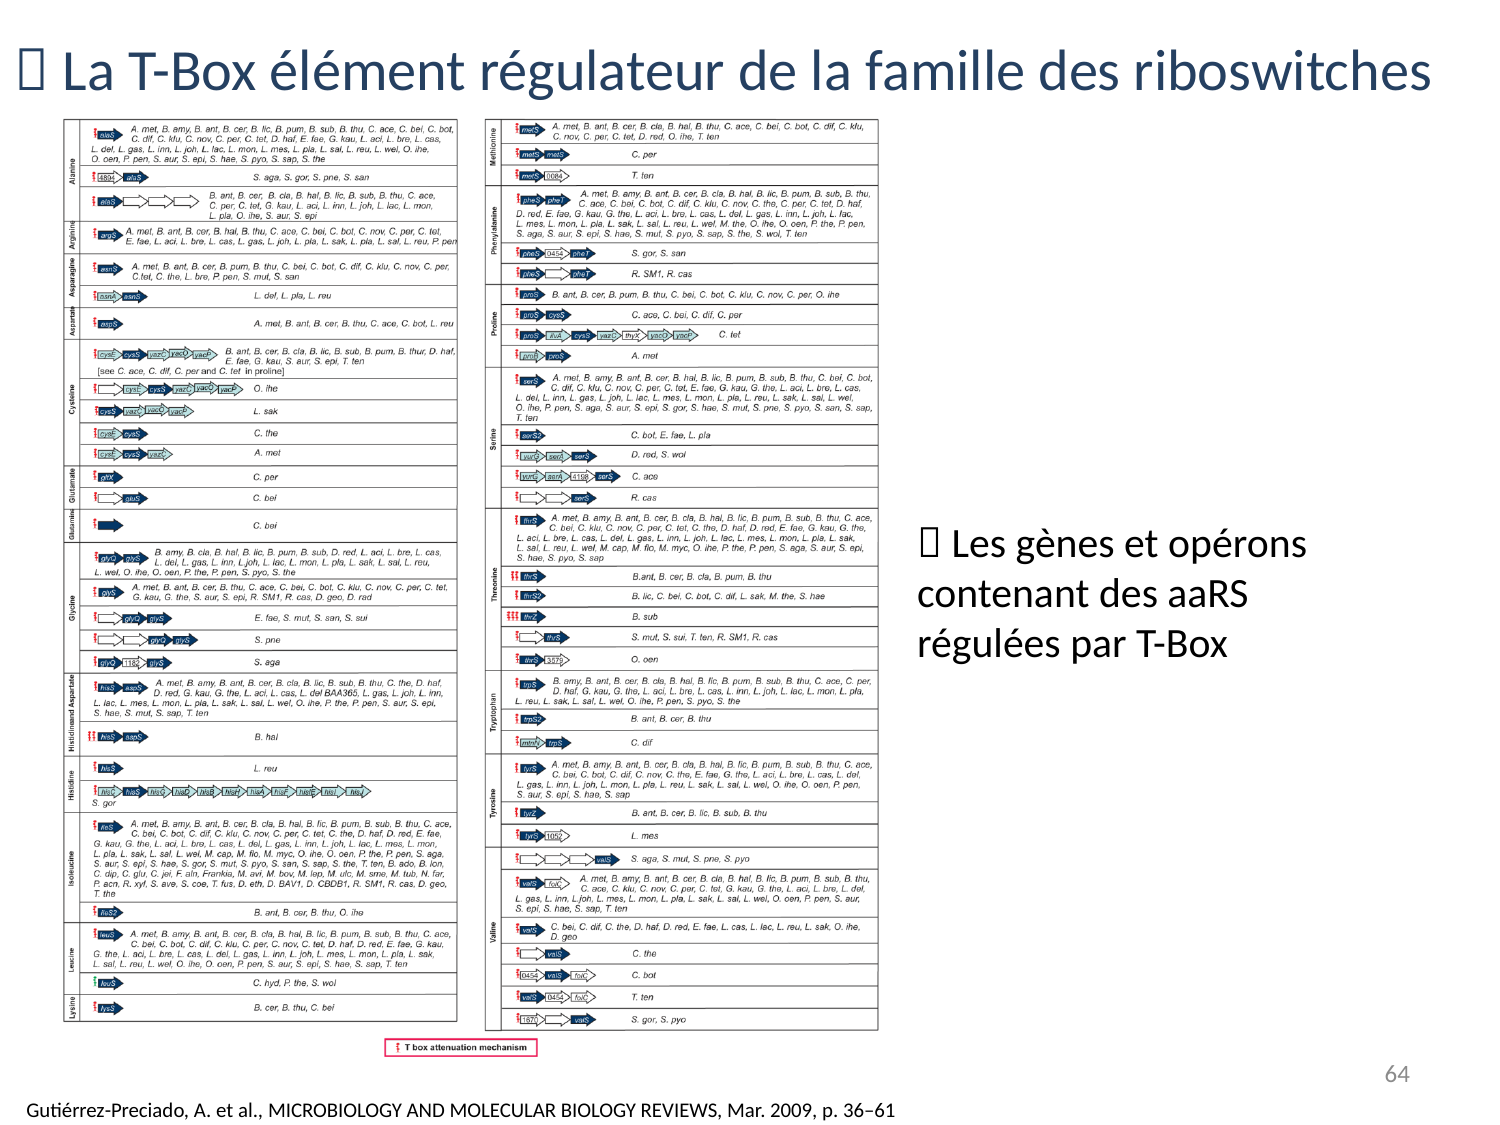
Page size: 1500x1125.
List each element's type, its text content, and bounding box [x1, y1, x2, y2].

text_box  La T-Box élément régulateur de la famille des riboswitches [0, 24, 1500, 110]
text_box Gutiérrez-Preciado, A. et al., MICROBIOLOGY AND MOLECULAR BIOLOGY REVIEWS, Mar. 2009, p. 36–61 [11, 1089, 985, 1125]
picture [58, 105, 929, 1067]
text_box  Les gènes et opérons contenant des aaRS régulées par T-Box [933, 508, 1407, 674]
slide_number 64 [1074, 1042, 1425, 1103]
